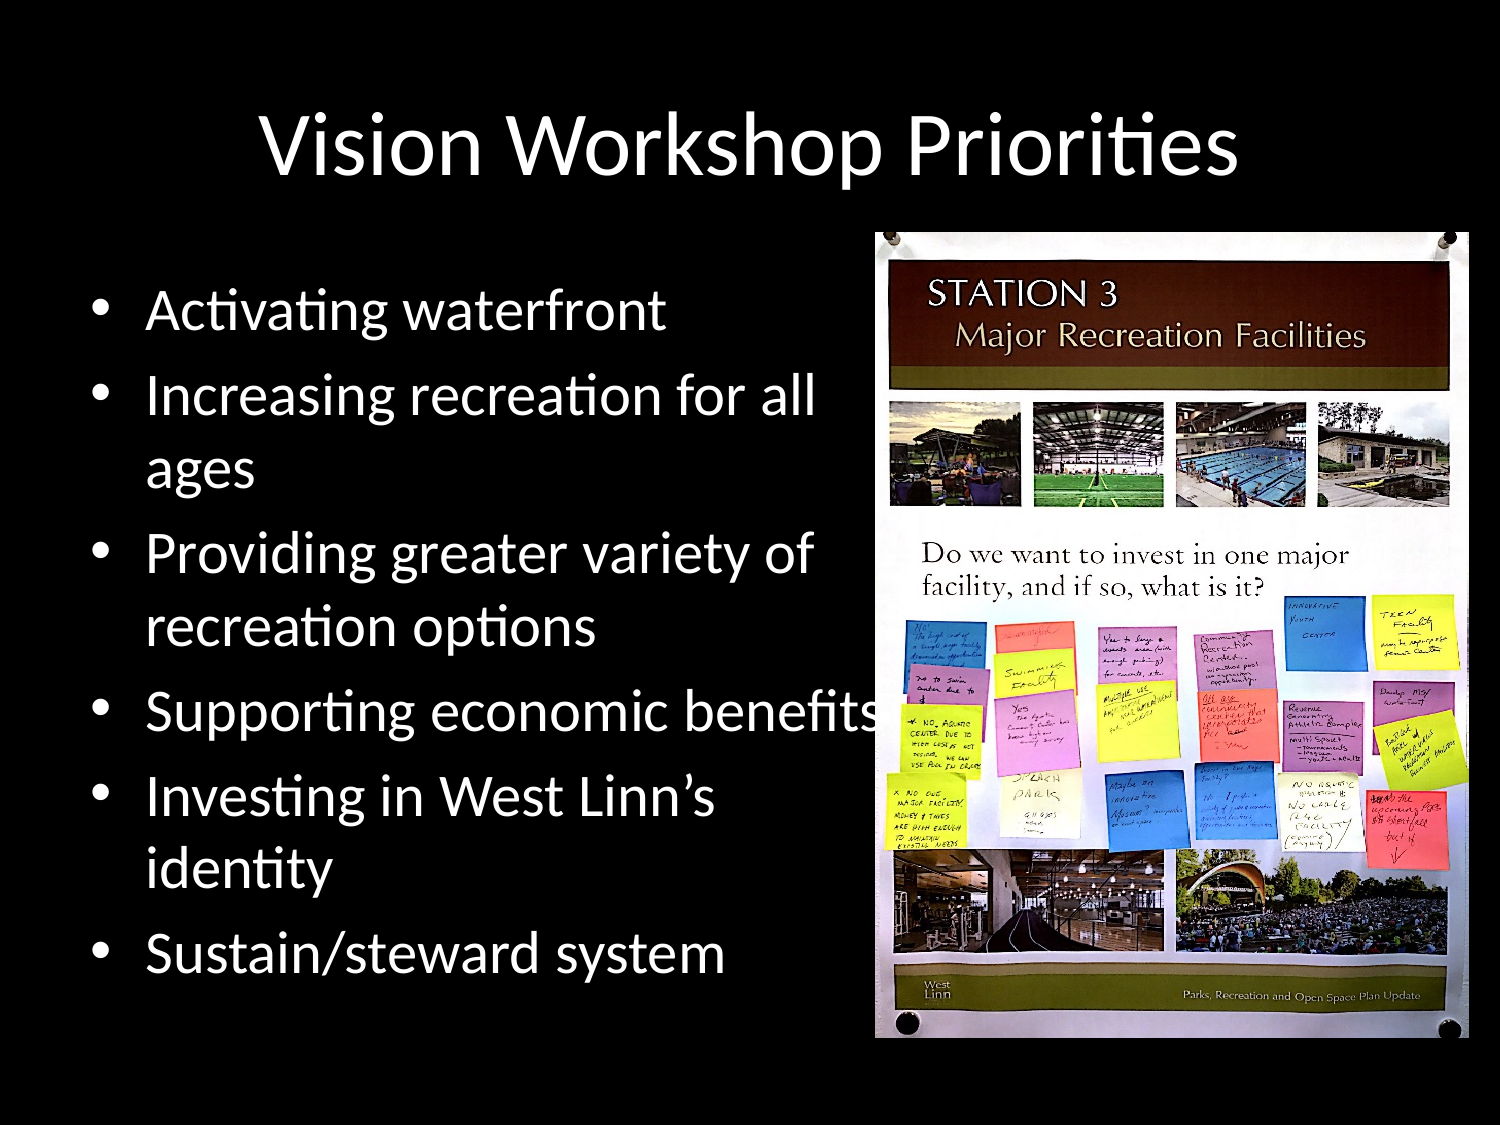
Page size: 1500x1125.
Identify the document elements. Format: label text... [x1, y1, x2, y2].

picture [874, 232, 1469, 1038]
title Vision Workshop Priorities [75, 45, 1425, 233]
list Activating waterfront Increasing recreation for all ages Providing greater variety of recreation options Supporting economic benefits Investing in West Linn’s identity Sustain/steward system [75, 262, 869, 1005]
